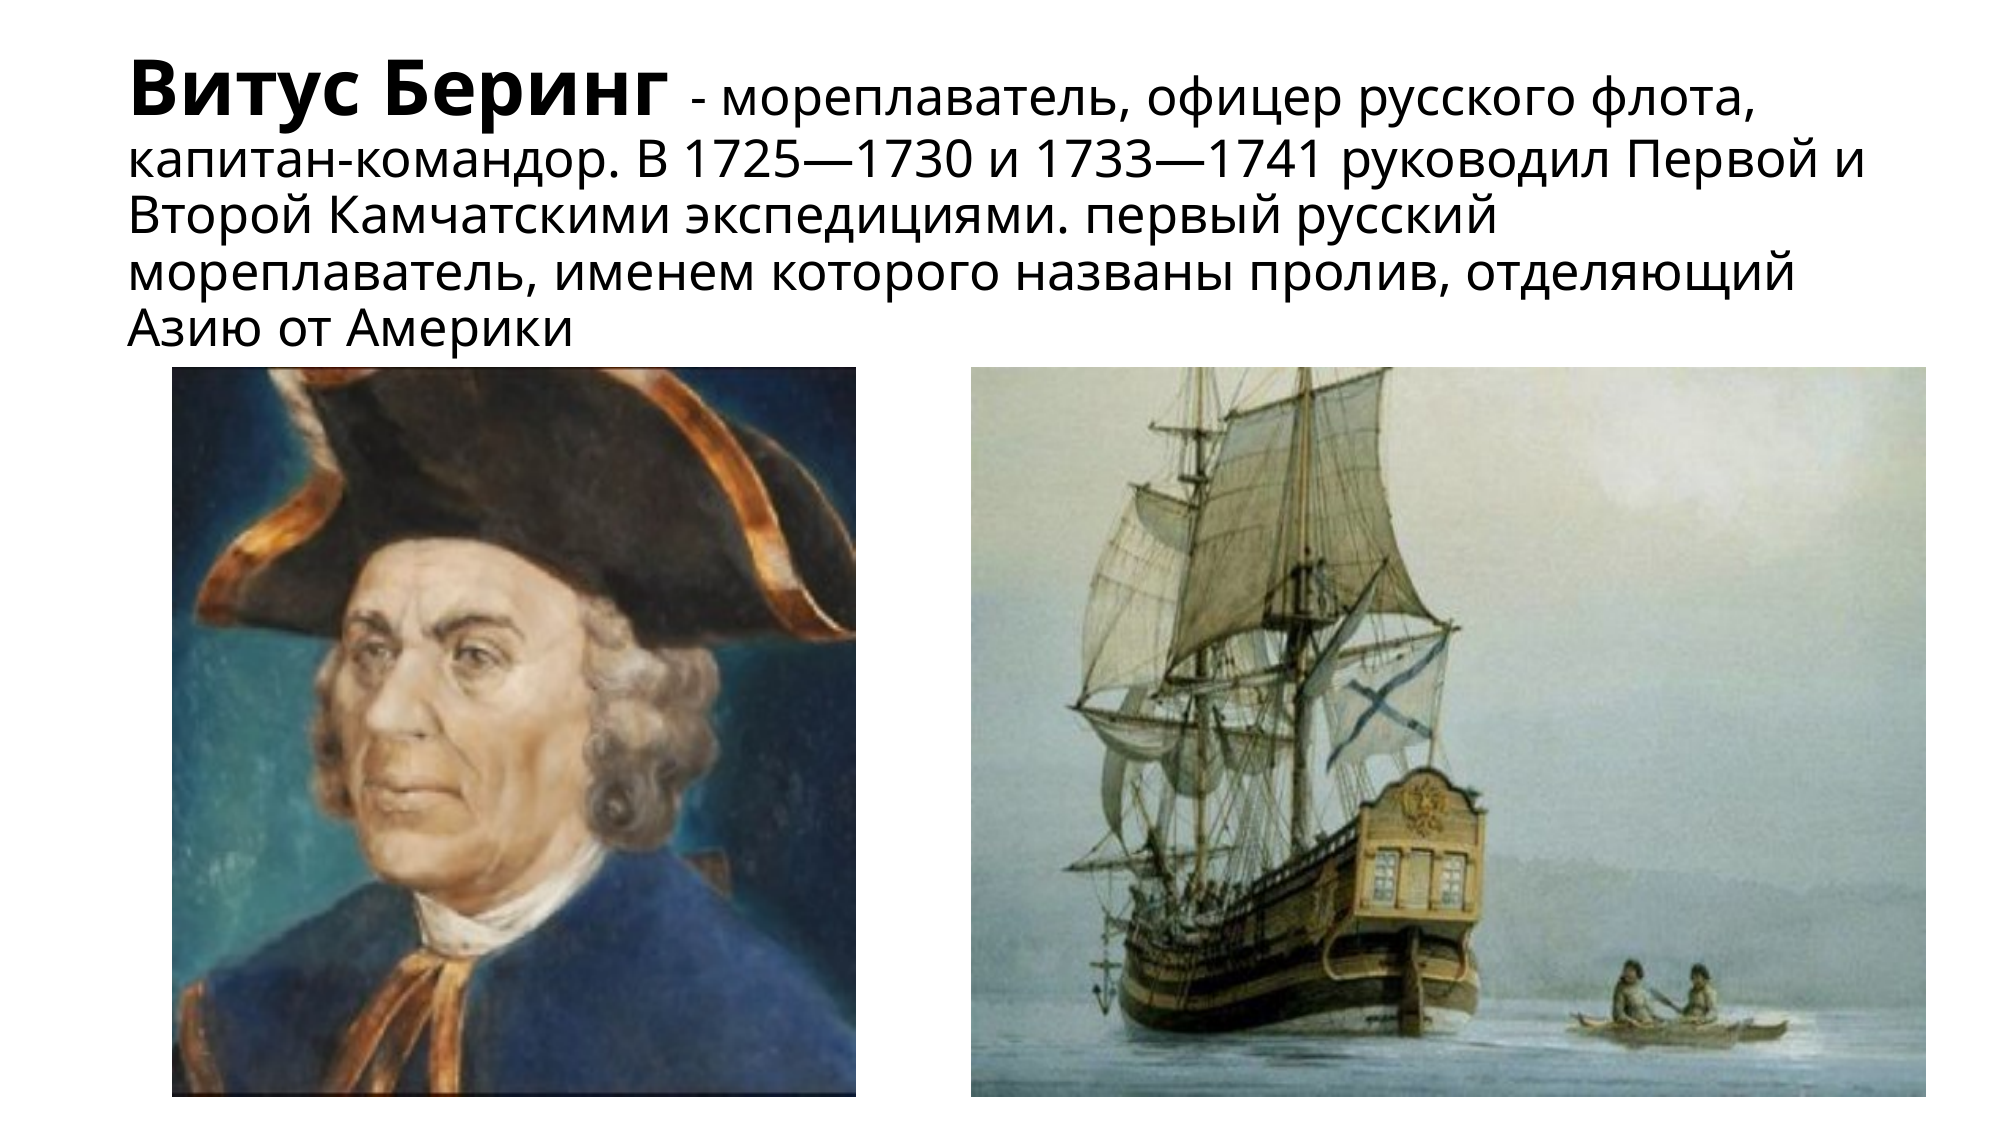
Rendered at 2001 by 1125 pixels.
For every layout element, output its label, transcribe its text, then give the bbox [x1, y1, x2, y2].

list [971, 367, 1926, 1097]
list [172, 367, 856, 1097]
title Витус Беринг - мореплаватель, офицер русского флота, капитан-командор. В 1725—1730 и 1733—1741 руководил Первой и Второй Камчатскими экспедициями. первый русский мореплаватель, именем которого названы пролив, отделяющий Азию от Америки [112, 39, 1901, 368]
